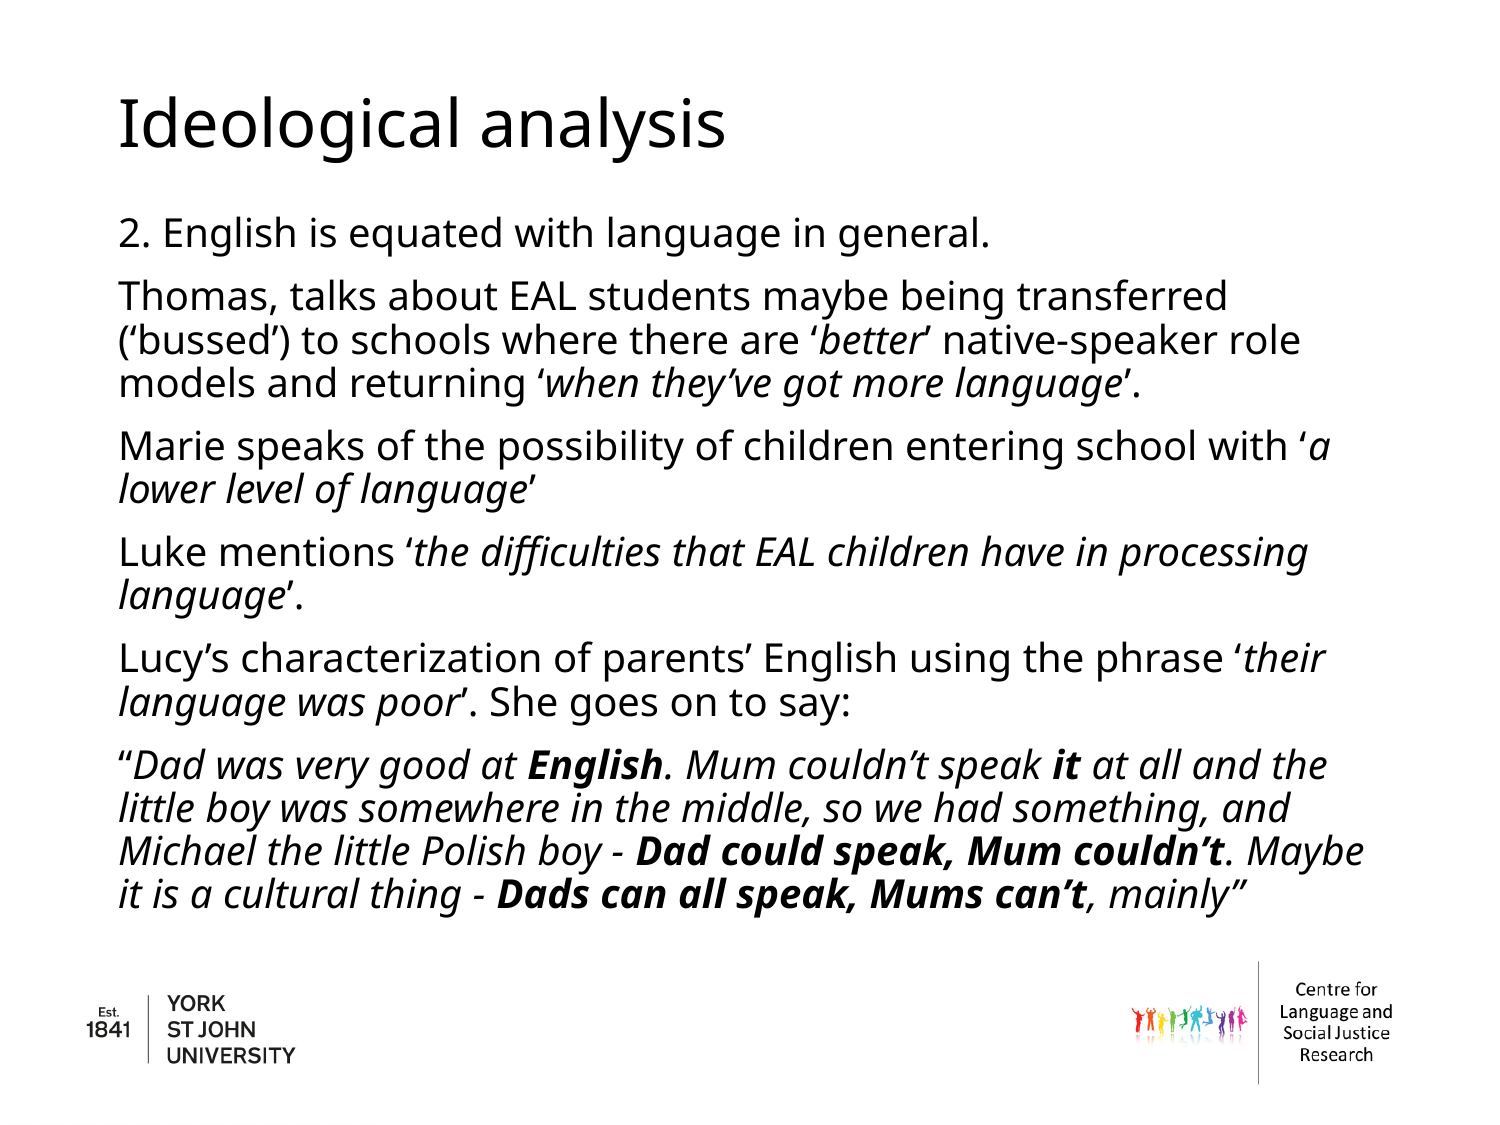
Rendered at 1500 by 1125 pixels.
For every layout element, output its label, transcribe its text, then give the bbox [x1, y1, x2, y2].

picture [1093, 937, 1441, 1112]
list 2. English is equated with language in general. Thomas, talks about EAL students maybe being transferred (‘bussed’) to schools where there are ‘better’ native-speaker role models and returning ‘when they’ve got more language’. Marie speaks of the possibility of children entering school with ‘a lower level of language’ Luke mentions ‘the difficulties that EAL children have in processing language’. Lucy’s characterization of parents’ English using the phrase ‘their language was poor’. She goes on to say: “Dad was very good at English. Mum couldn’t speak it at all and the little boy was somewhere in the middle, so we had something, and Michael the little Polish boy - Dad could speak, Mum couldn’t. Maybe it is a cultural thing - Dads can all speak, Mums can’t, mainly” [103, 205, 1397, 934]
picture [0, 933, 382, 1125]
title Ideological analysis [103, 59, 1397, 191]
